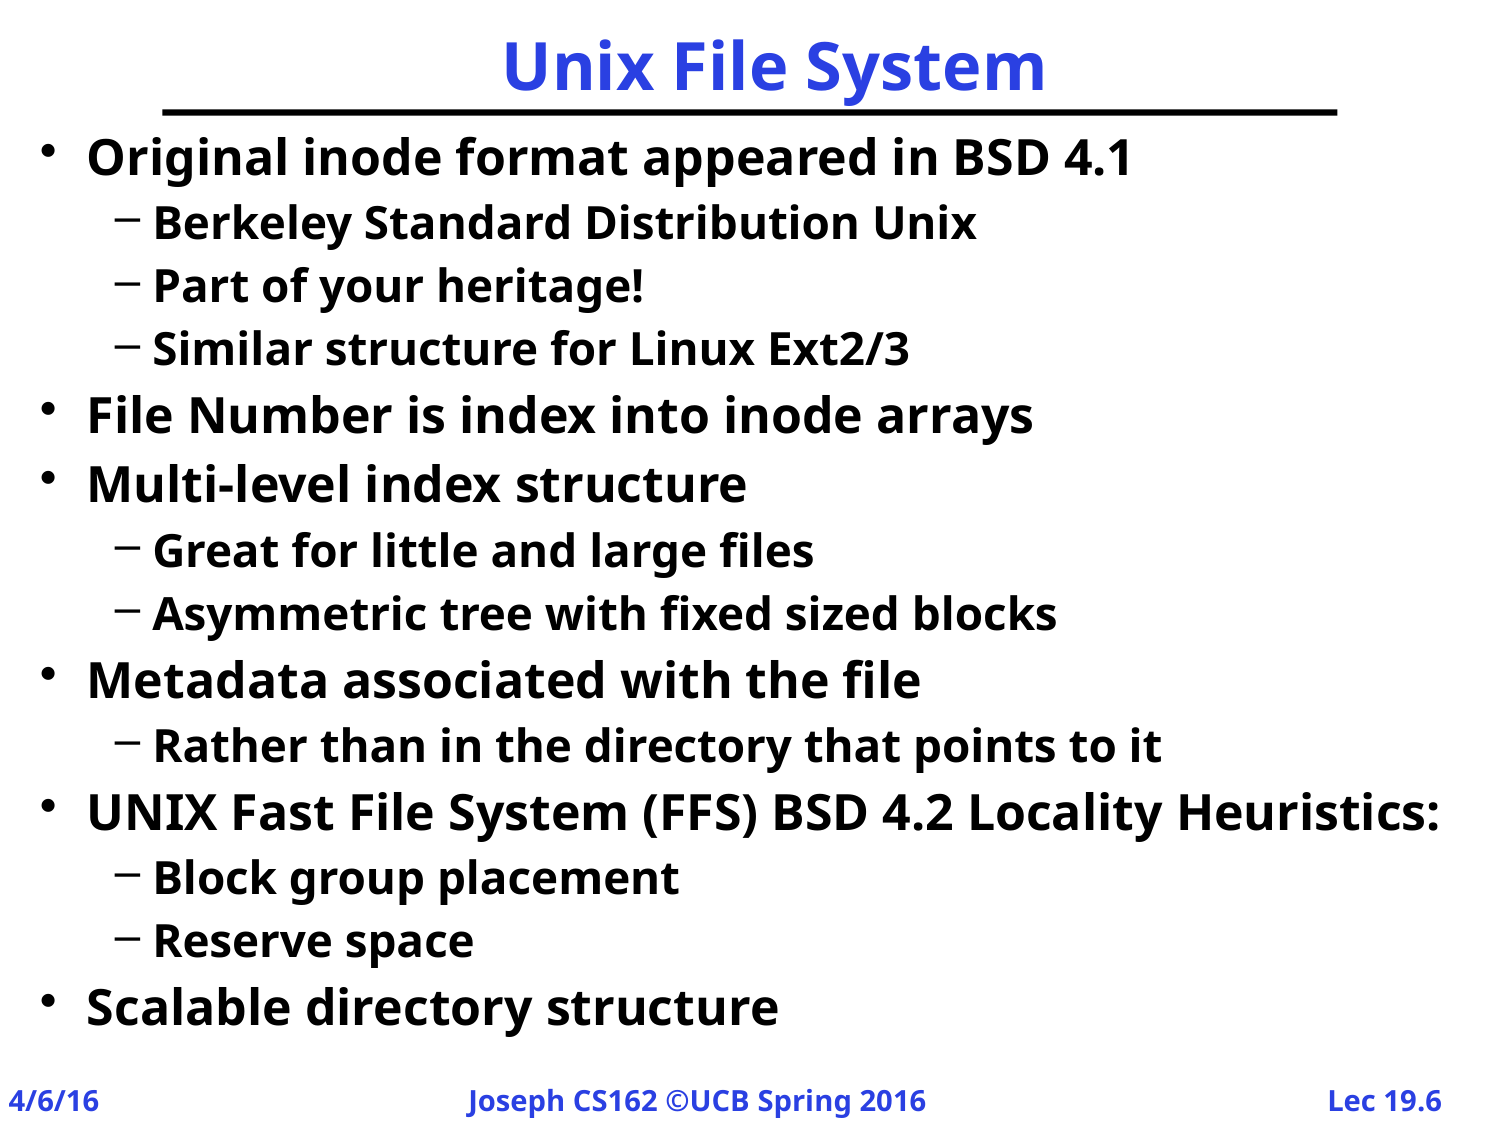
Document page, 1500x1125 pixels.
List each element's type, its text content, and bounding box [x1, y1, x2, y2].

title Unix File System [50, 24, 1500, 113]
list Original inode format appeared in BSD 4.1 Berkeley Standard Distribution Unix Part of your heritage! Similar structure for Linux Ext2/3 File Number is index into inode arrays Multi-level index structure Great for little and large files Asymmetric tree with fixed sized blocks Metadata associated with the file Rather than in the directory that points to it UNIX Fast File System (FFS) BSD 4.2 Locality Heuristics: Block group placement Reserve space Scalable directory structure [24, 125, 1500, 1125]
